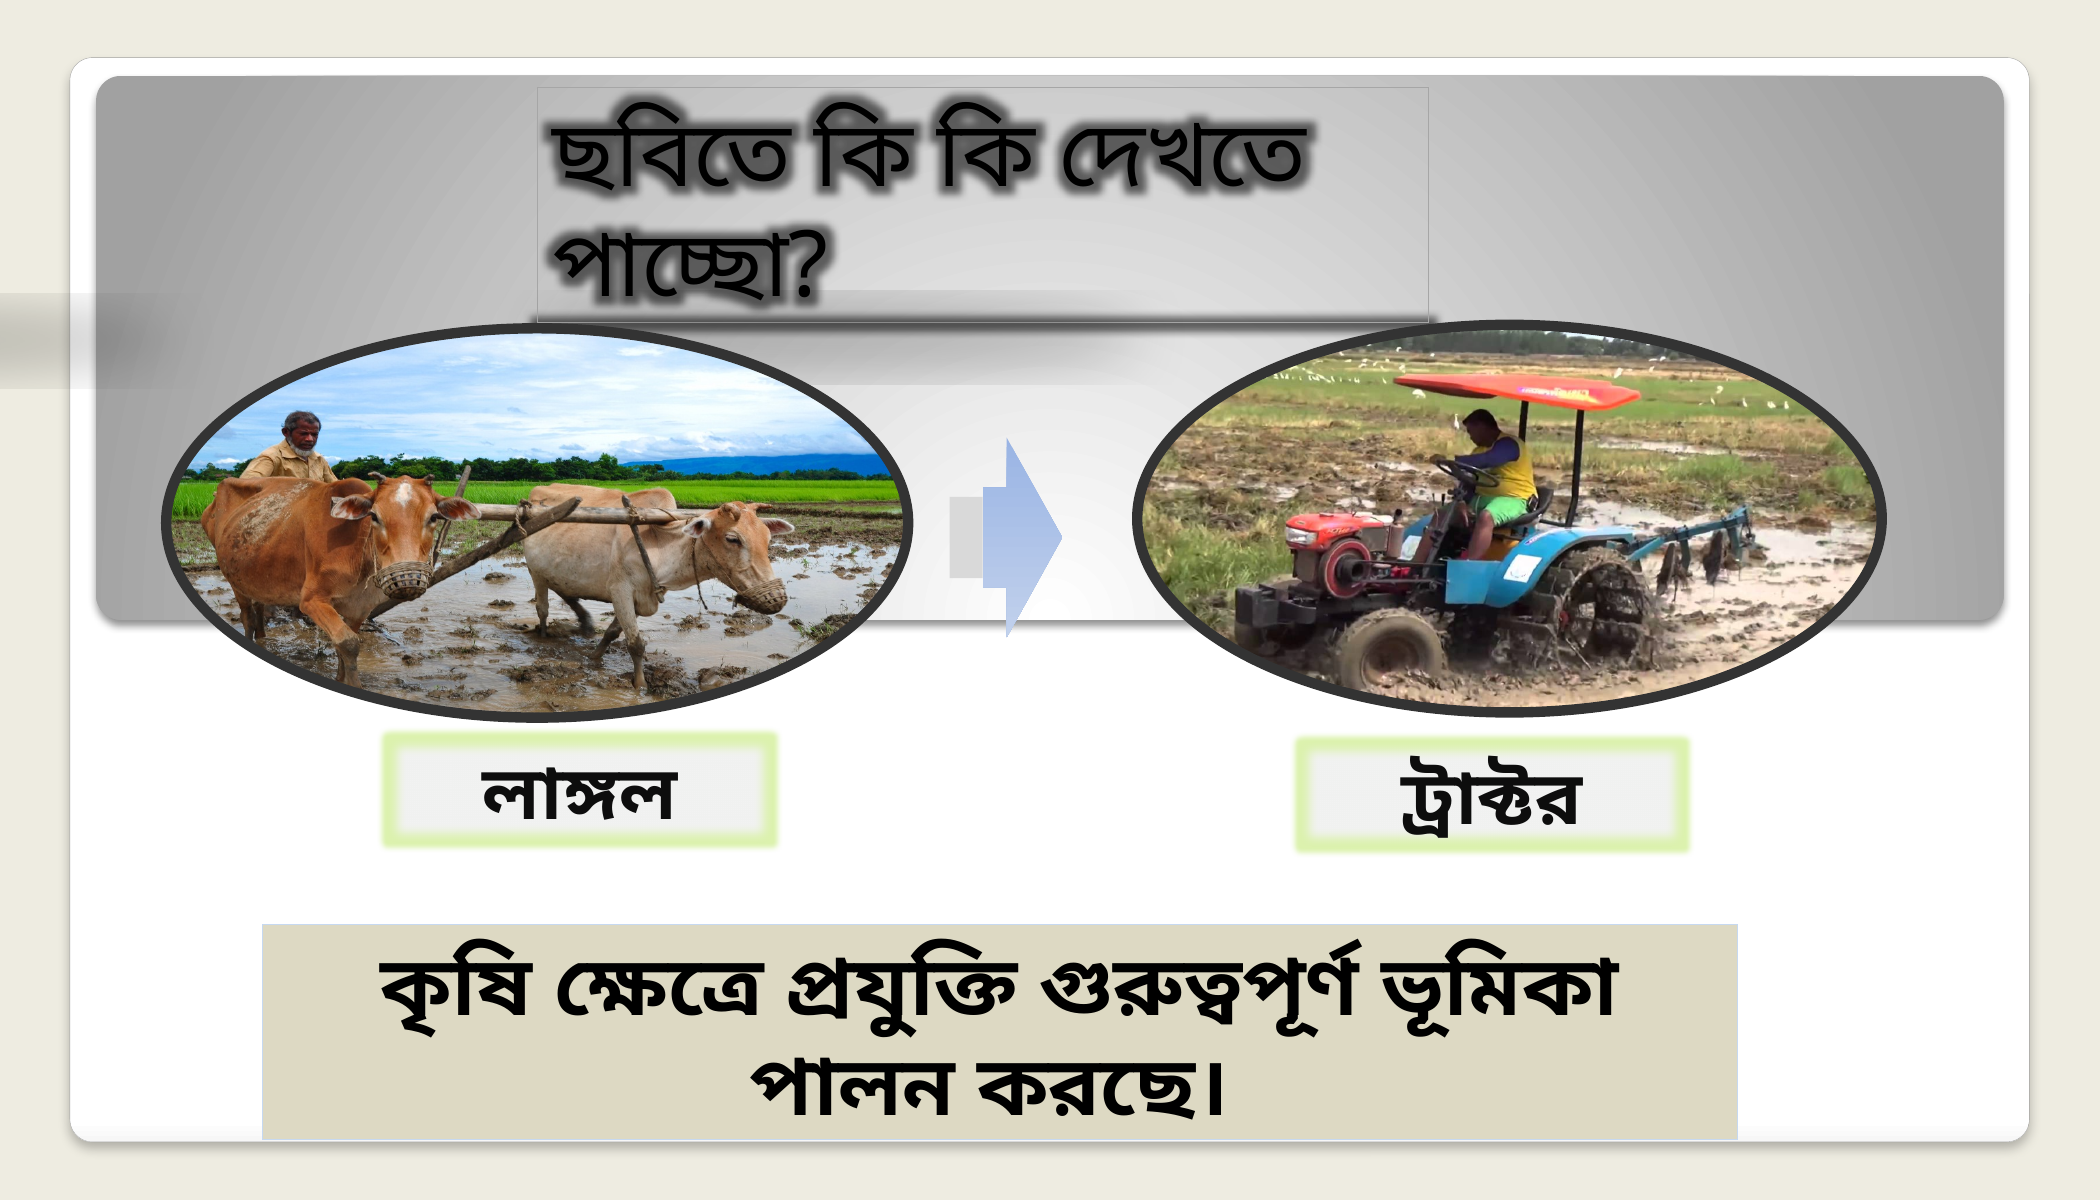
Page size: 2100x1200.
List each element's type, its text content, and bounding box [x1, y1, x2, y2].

text_box লাঙ্গল [405, 755, 756, 826]
picture [165, 328, 909, 718]
picture [1136, 324, 1882, 713]
text_box কৃষি ক্ষেত্রে প্রযুক্তি গুরুত্বপূর্ণ ভূমিকা পালন করছে। [262, 924, 1738, 1140]
text_box ছবিতে কি কি দেখতে পাচ্ছো? [537, 87, 1429, 323]
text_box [949, 437, 1063, 638]
text_box ট্রাক্টর [1317, 759, 1668, 830]
